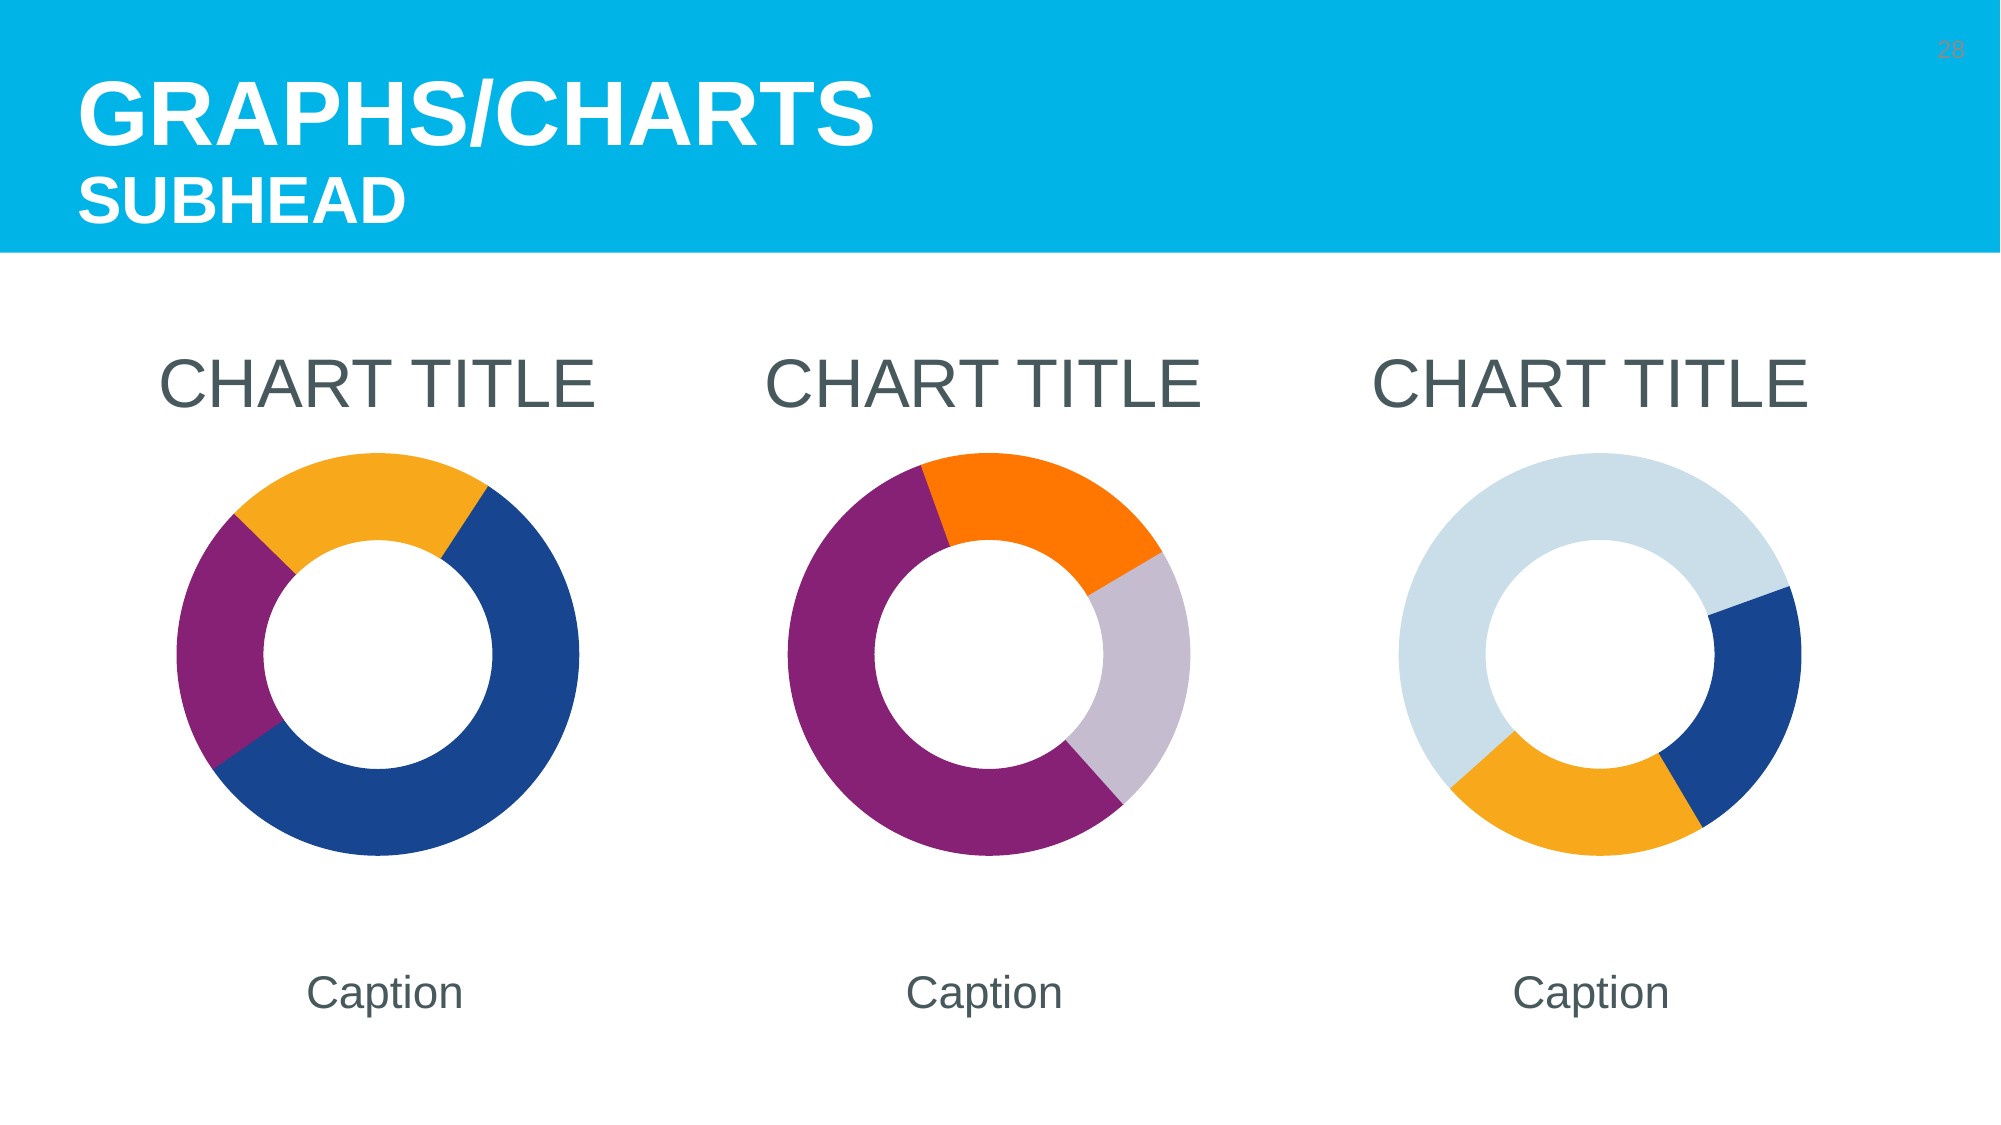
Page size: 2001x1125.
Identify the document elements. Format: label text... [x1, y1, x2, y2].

text_box CHART TITLE [1314, 331, 1869, 429]
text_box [1398, 453, 1802, 856]
text_box Caption [1314, 854, 1869, 1125]
text_box Caption [707, 854, 1262, 1125]
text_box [787, 453, 1191, 856]
text_box Caption [108, 854, 662, 1125]
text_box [176, 453, 580, 856]
slide_number 28 [1911, 18, 1981, 79]
text_box CHART TITLE [101, 331, 655, 429]
title GRAPHS/CHARTS Subhead [62, 0, 1950, 253]
text_box CHART TITLE [718, 331, 1251, 429]
